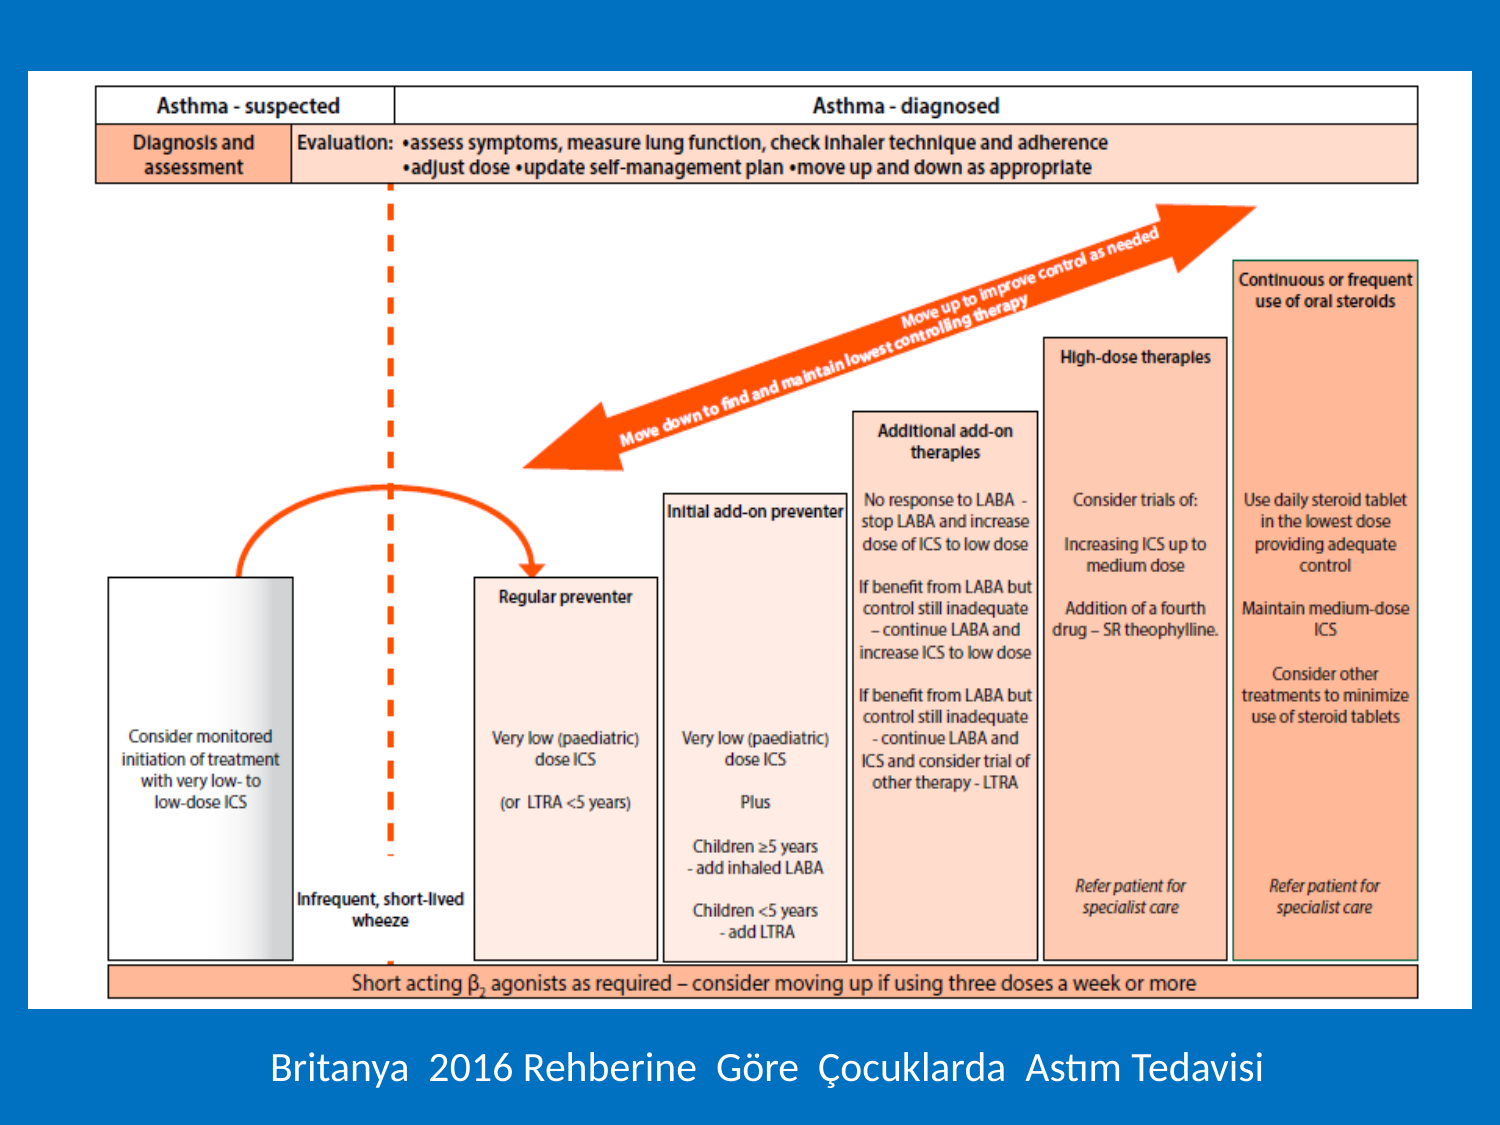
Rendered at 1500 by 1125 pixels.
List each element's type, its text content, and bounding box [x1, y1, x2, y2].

picture [28, 71, 1472, 1009]
text_box Britanya 2016 Rehberine Göre Çocuklarda Astım Tedavisi [255, 1032, 1280, 1097]
